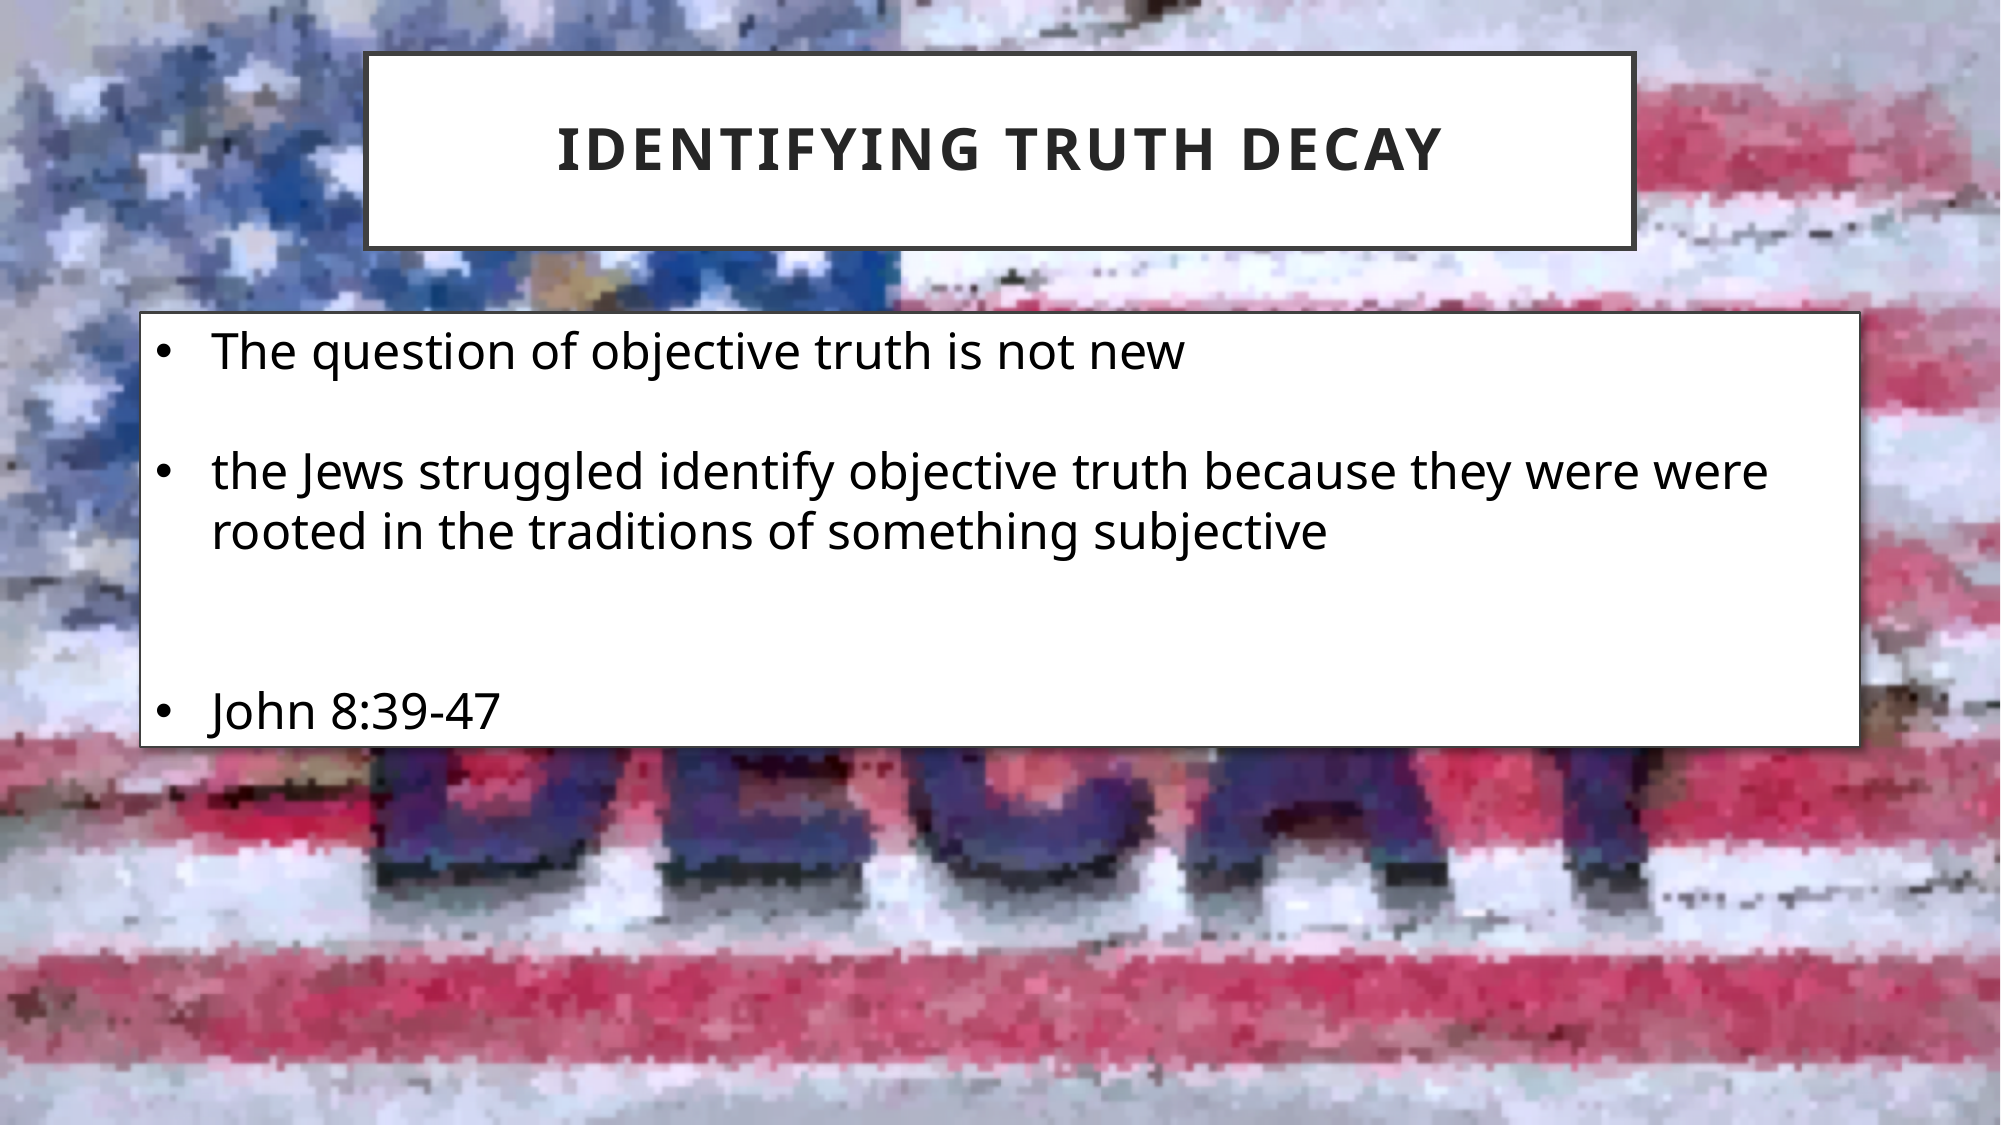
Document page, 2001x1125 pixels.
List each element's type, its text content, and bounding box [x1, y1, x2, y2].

title Identifying truth decay [363, 51, 1637, 251]
text_box The question of objective truth is not new the Jews struggled identify objective truth because they were were rooted in the traditions of something subjective John 8:39-47 [140, 312, 1860, 748]
picture [0, 0, 2001, 1125]
